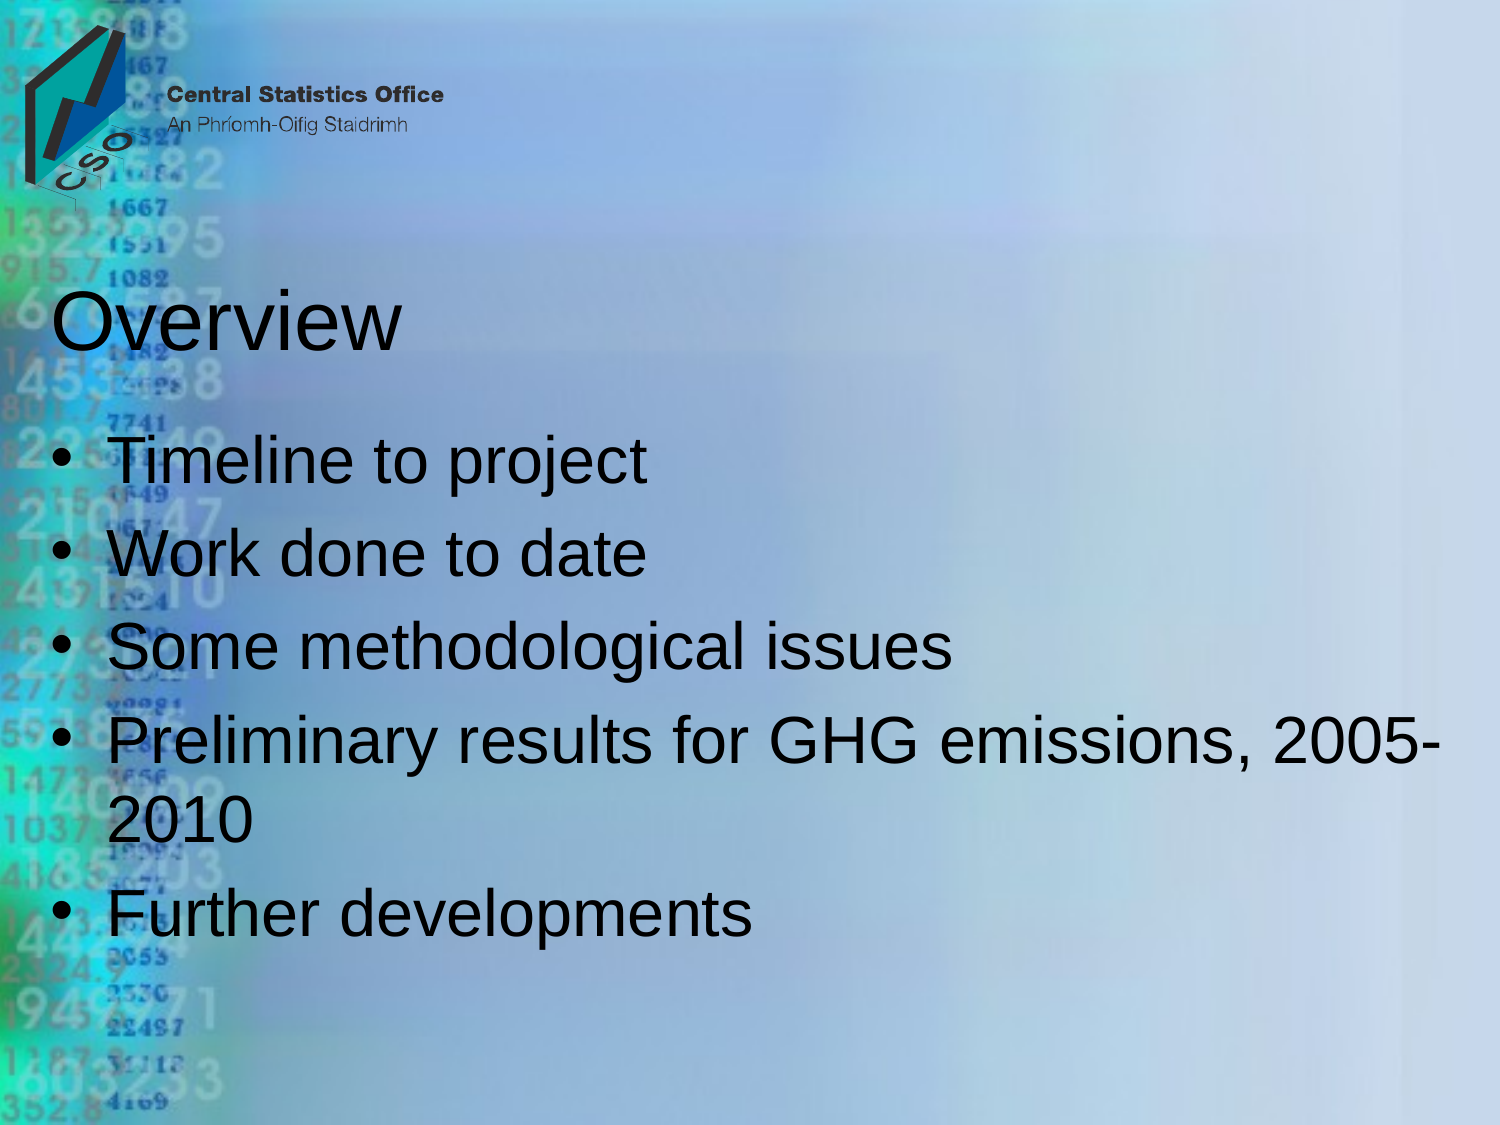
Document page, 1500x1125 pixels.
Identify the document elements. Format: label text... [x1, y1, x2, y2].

list Timeline to project Work done to date Some methodological issues Preliminary results for GHG emissions, 2005-2010 Further developments [35, 408, 1465, 1083]
title Overview [35, 257, 1465, 375]
picture [0, 0, 1500, 1125]
